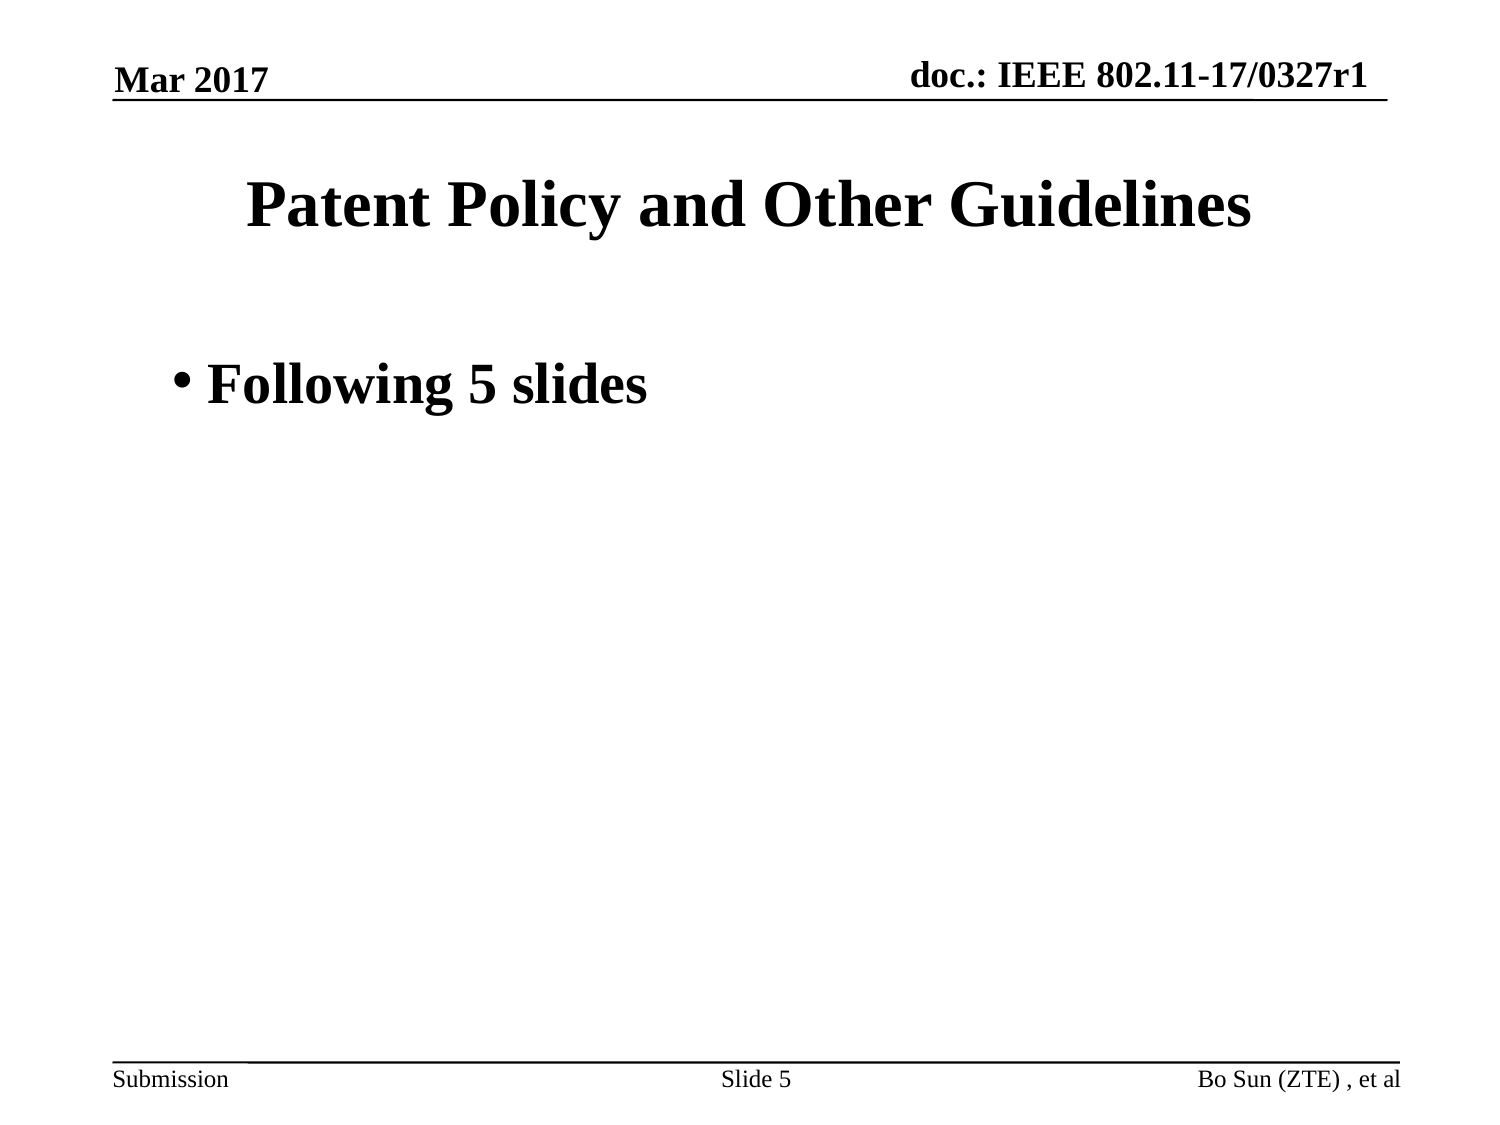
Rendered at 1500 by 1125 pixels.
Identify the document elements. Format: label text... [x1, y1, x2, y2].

footer Bo Sun (ZTE) , et al [1194, 1061, 1402, 1093]
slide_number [114, 54, 271, 101]
slide_number Slide 5 [712, 1061, 800, 1093]
text_box Following 5 slides [157, 337, 664, 423]
title Patent Policy and Other Guidelines [112, 112, 1388, 288]
